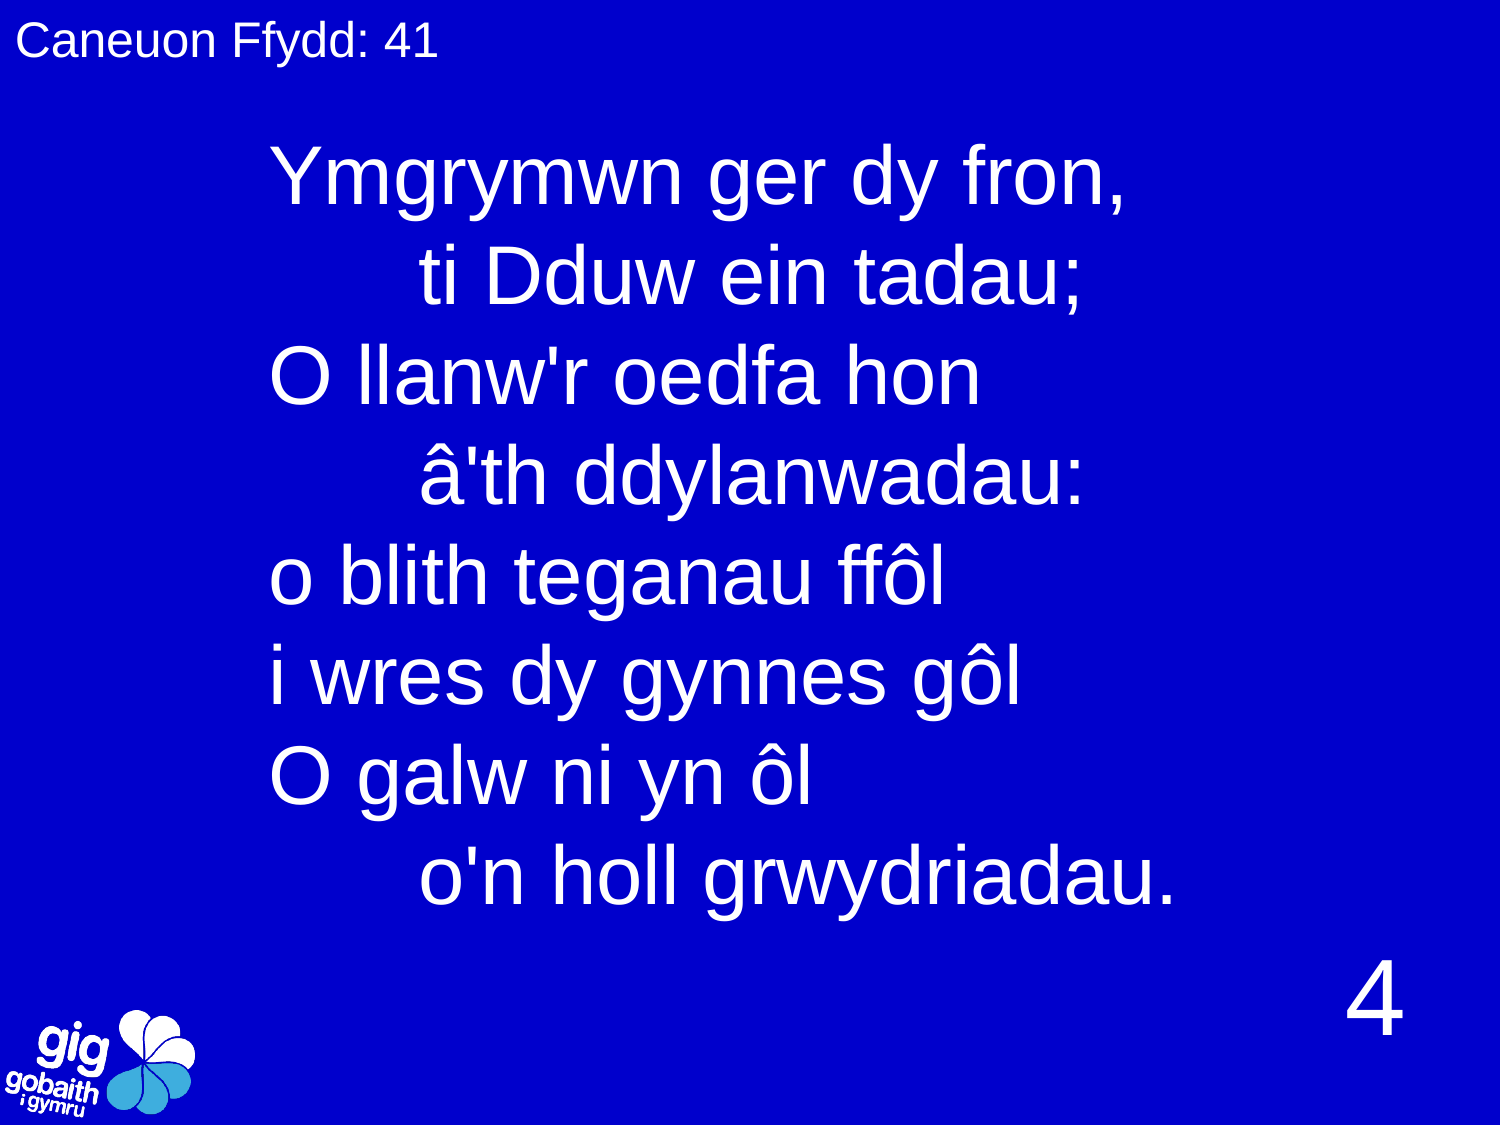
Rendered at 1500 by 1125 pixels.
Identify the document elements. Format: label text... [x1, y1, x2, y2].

text_box Ymgrymwn ger dy fron, ti Dduw ein tadau; O llanw'r oedfa hon â'th ddylanwadau: o blith teganau ffôl i wres dy gynnes gôl O galw ni yn ôl o'n holl grwydriadau. [253, 113, 1317, 929]
picture [5, 1010, 195, 1118]
text_box Caneuon Ffydd: 41 [0, 0, 579, 135]
text_box 4 [1330, 924, 1500, 1064]
